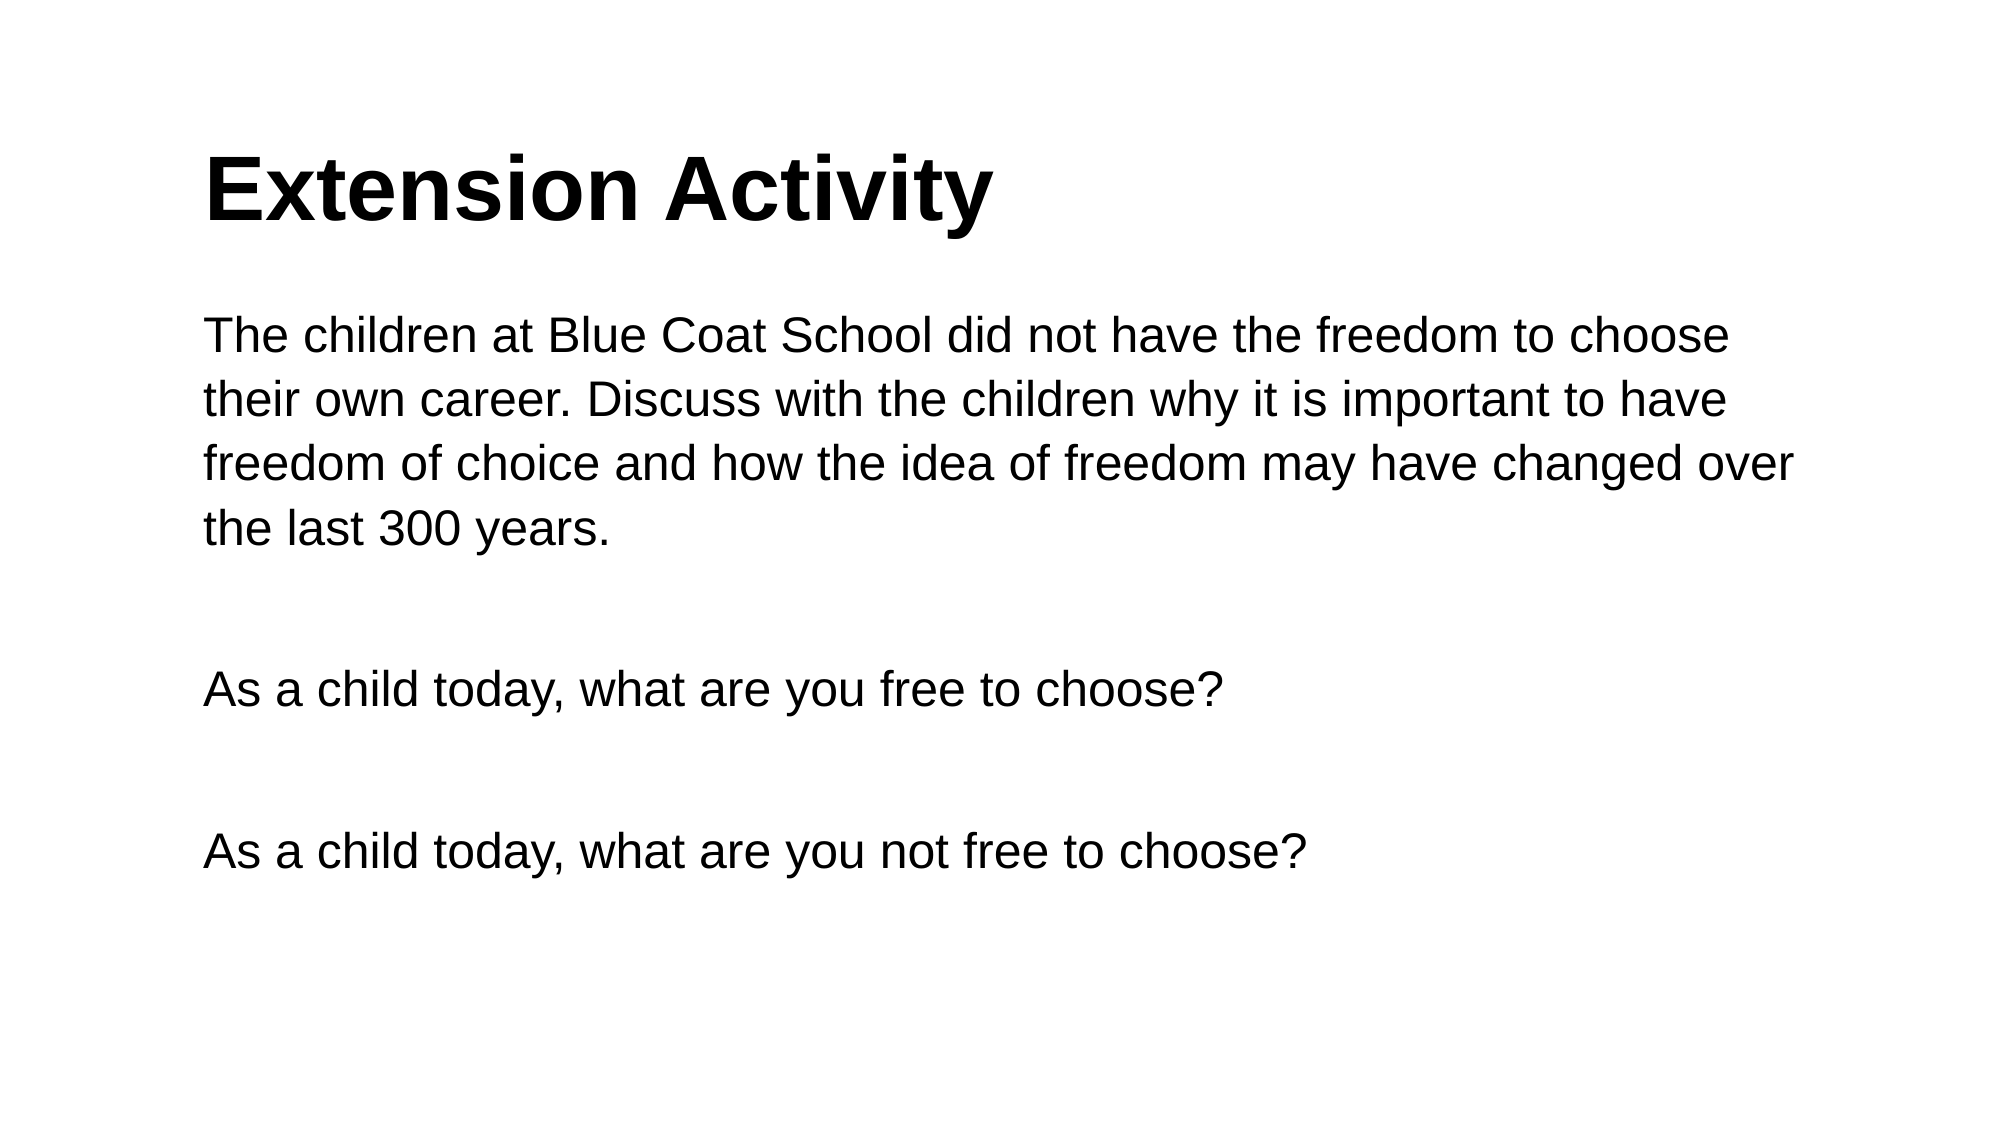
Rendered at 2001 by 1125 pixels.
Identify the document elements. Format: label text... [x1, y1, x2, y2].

text_box The children at Blue Coat School did not have the freedom to choose their own career. Discuss with the children why it is important to have freedom of choice and how the idea of freedom may have changed over the last 300 years. As a child today, what are you free to choose? As a child today, what are you not free to choose? [188, 290, 1842, 967]
text_box Extension Activity [189, 121, 1011, 357]
